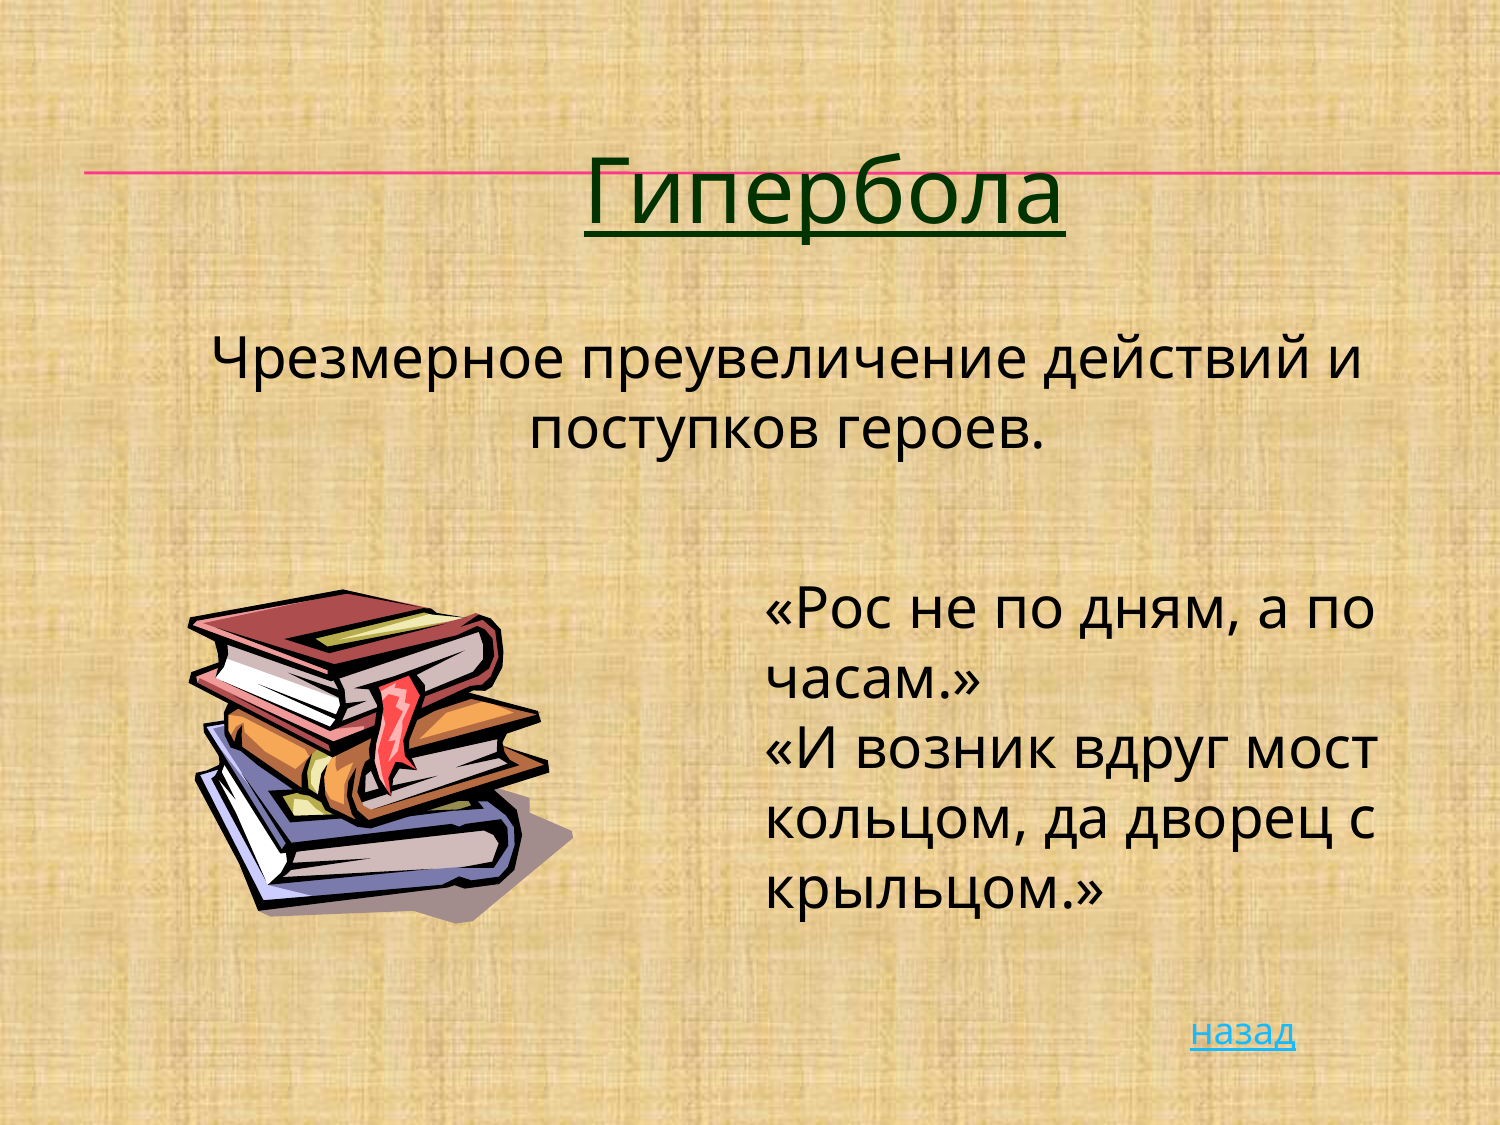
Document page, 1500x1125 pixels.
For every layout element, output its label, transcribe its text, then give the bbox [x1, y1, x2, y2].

text_box Чрезмерное преувеличение действий и поступков героев. [137, 312, 1438, 468]
picture [0, 0, 1500, 1125]
text_box «Рос не по дням, а по часам.» «И возник вдруг мост кольцом, да дворец с крыльцом.» [750, 562, 1450, 928]
text_box Гипербола [350, 124, 1300, 250]
text_box назад [1175, 999, 1500, 1066]
